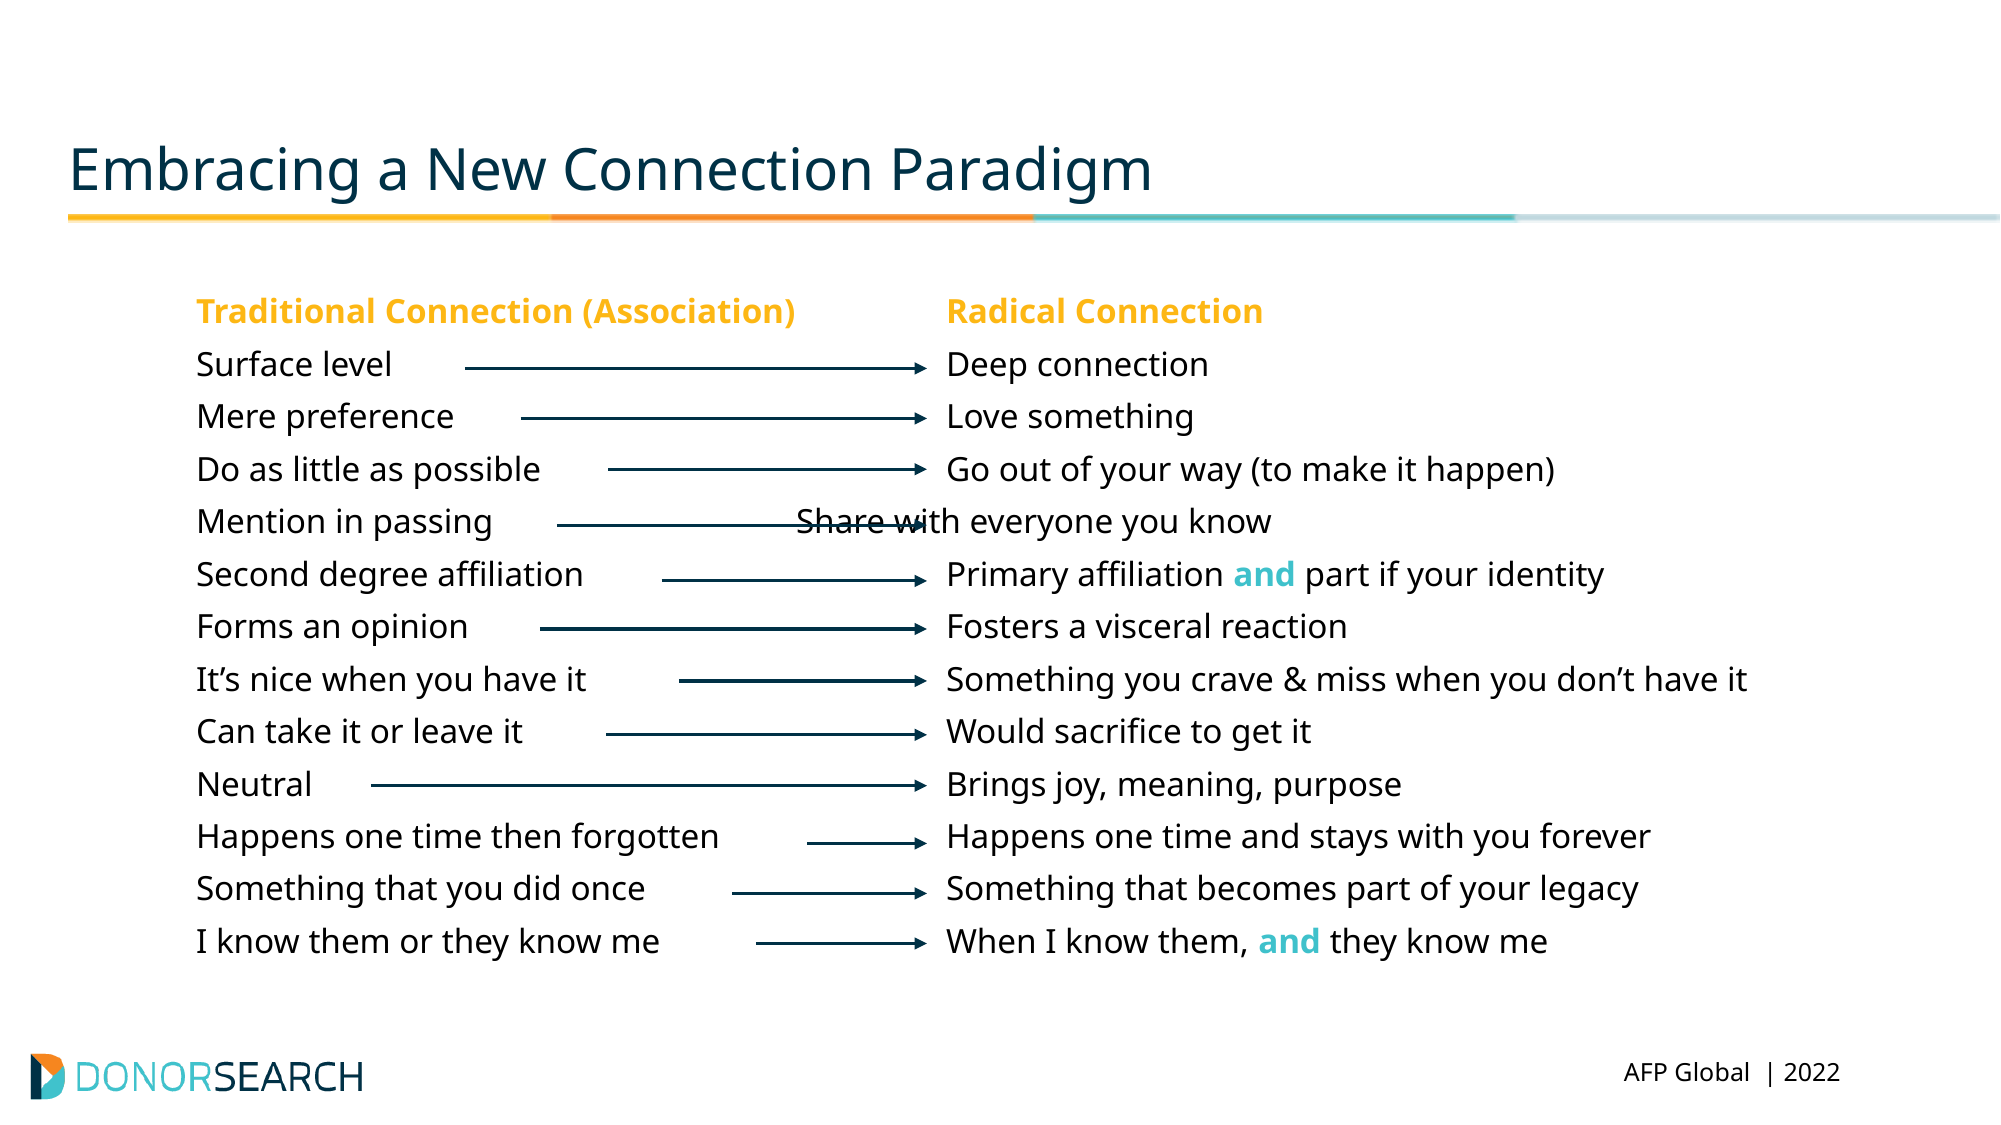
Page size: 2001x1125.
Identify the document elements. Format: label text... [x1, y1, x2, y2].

picture [25, 1049, 364, 1104]
text_box Embracing a New Connection Paradigm [53, 125, 2000, 211]
picture [68, 214, 2000, 223]
text_box AFP Global | 2022 [1381, 1049, 1971, 1095]
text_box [180, 275, 1998, 983]
